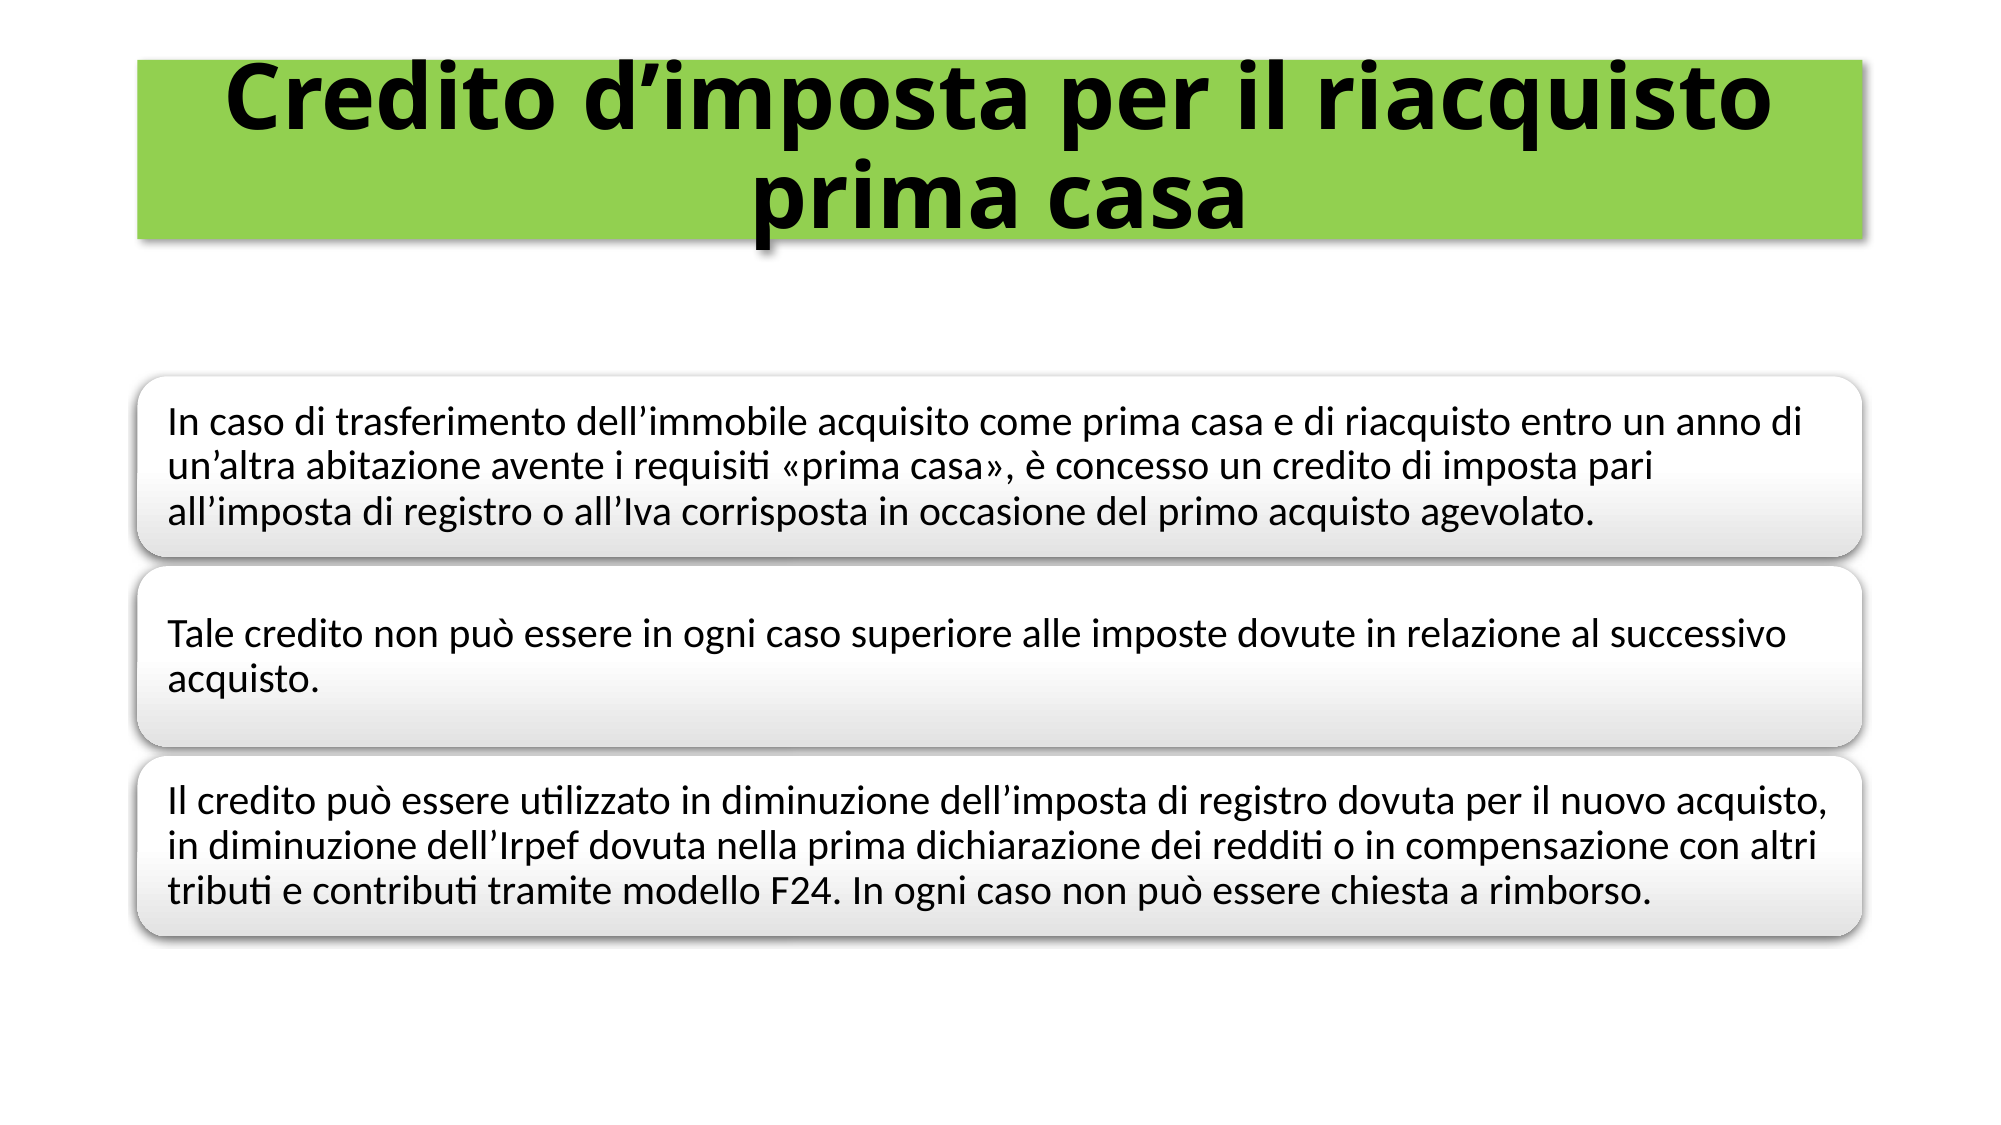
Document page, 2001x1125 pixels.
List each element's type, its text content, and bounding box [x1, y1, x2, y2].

title Credito d’imposta per il riacquisto prima casa [137, 59, 1863, 240]
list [137, 299, 1863, 1014]
